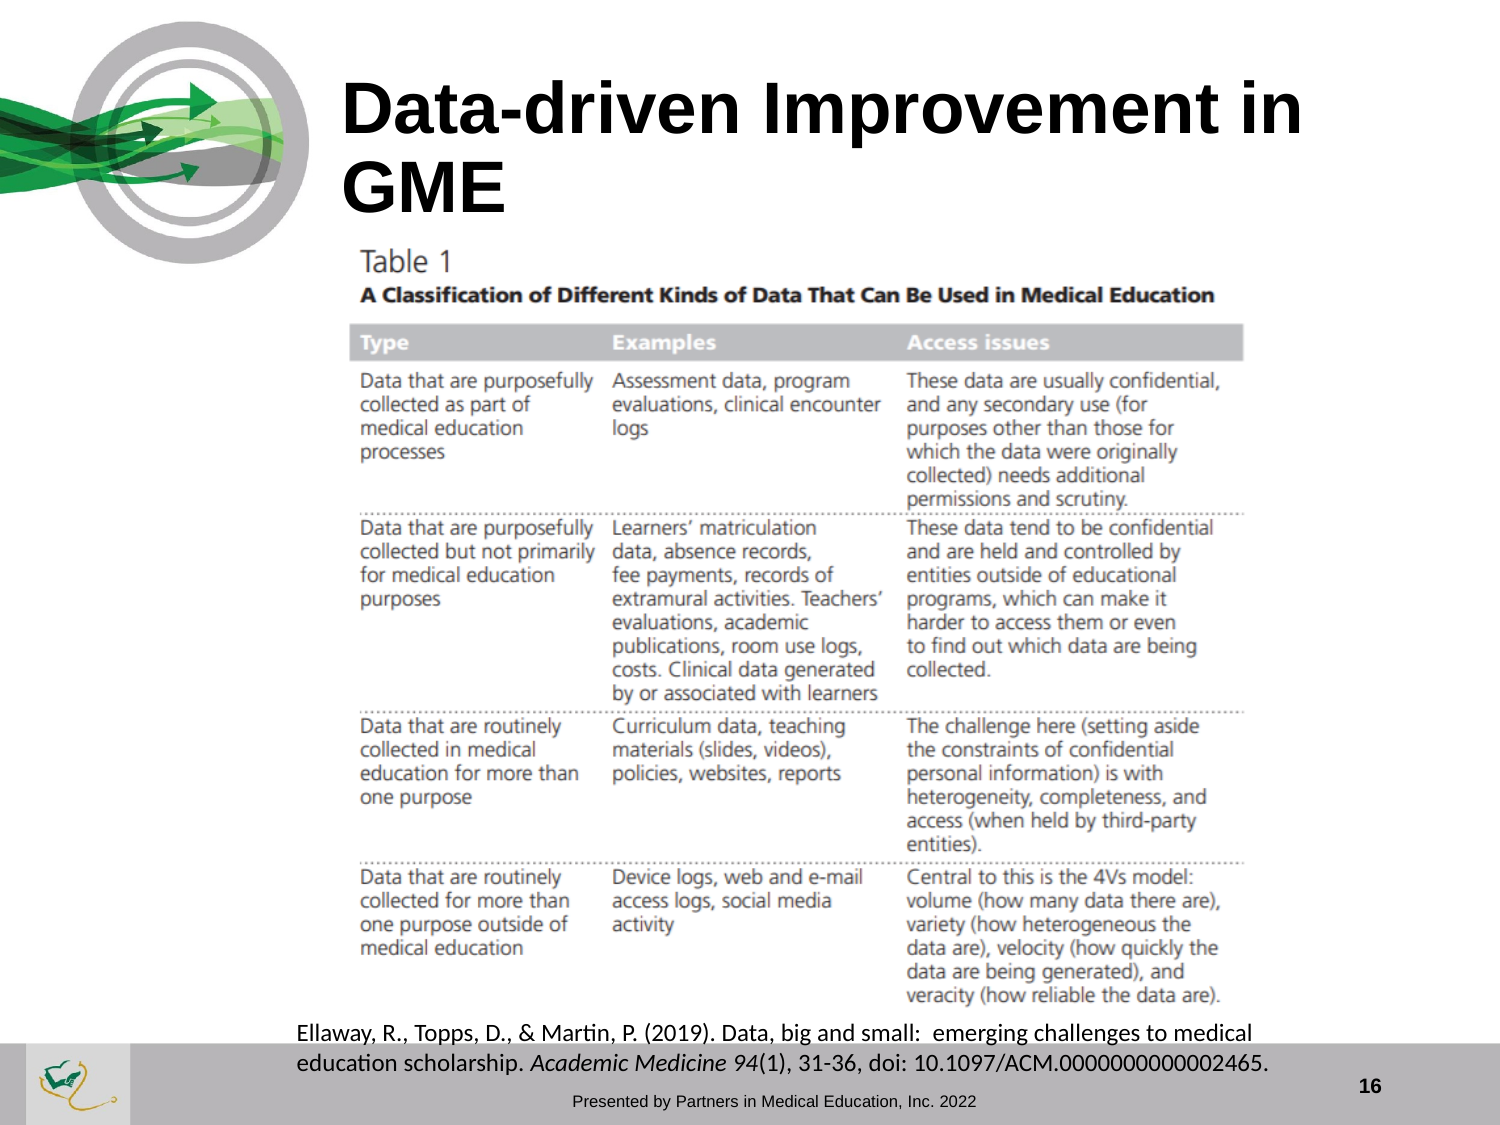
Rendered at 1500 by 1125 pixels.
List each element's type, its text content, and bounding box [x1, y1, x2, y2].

slide_number 16 [1059, 1055, 1397, 1116]
title Data-driven Improvement in GME [326, 40, 1397, 258]
text_box Ellaway, R., Topps, D., & Martin, P. (2019). Data, big and small: emerging challenges to medical education scholarship. Academic Medicine 94(1), 31-36, doi: 10.1097/ACM.0000000000002465. [281, 1008, 1374, 1084]
footer Presented by Partners in Medical Education, Inc. 2022 [521, 1070, 1028, 1125]
picture [0, 0, 1500, 1125]
